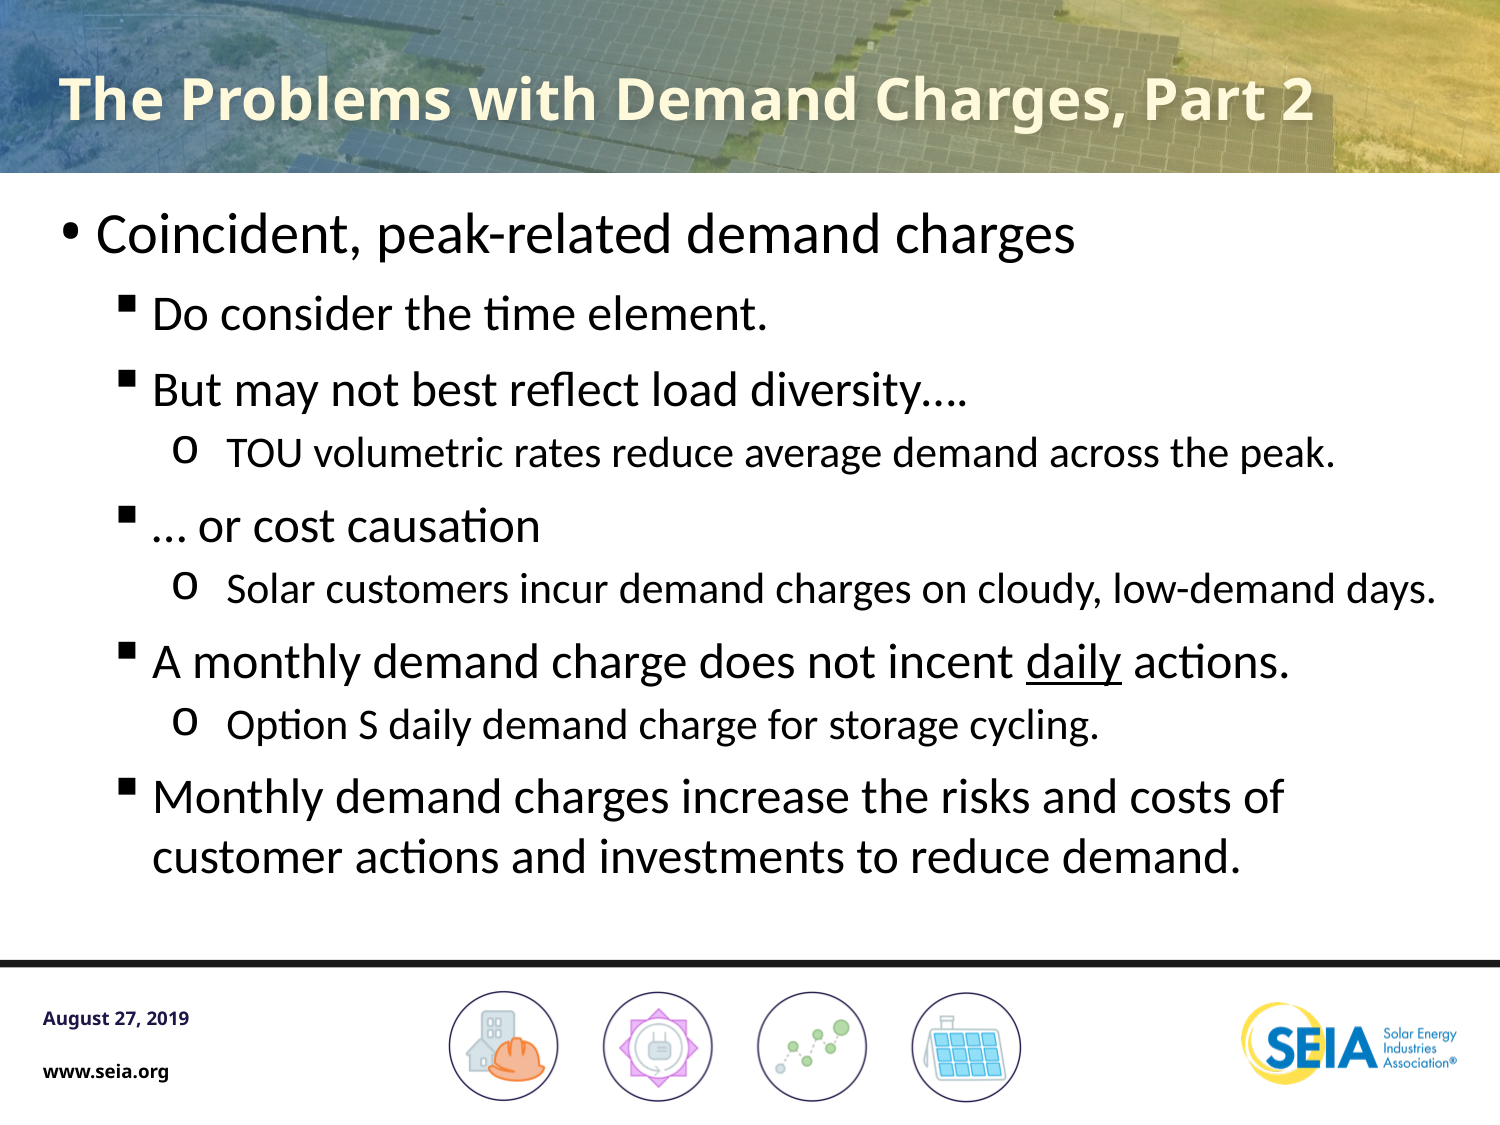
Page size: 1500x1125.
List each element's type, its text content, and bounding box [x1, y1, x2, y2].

picture [1241, 1002, 1457, 1085]
list Coincident, peak-related demand charges Do consider the time element. But may not best reflect load diversity…. TOU volumetric rates reduce average demand across the peak. … or cost causation Solar customers incur demand charges on cloudy, low-demand days. A monthly demand charge does not incent daily actions. Option S daily demand charge for storage cycling. Monthly demand charges increase the risks and costs of customer actions and investments to reduce demand. [43, 187, 1457, 952]
title The Problems with Demand Charges, Part 2 [43, 43, 1457, 150]
picture [426, 986, 1048, 1106]
